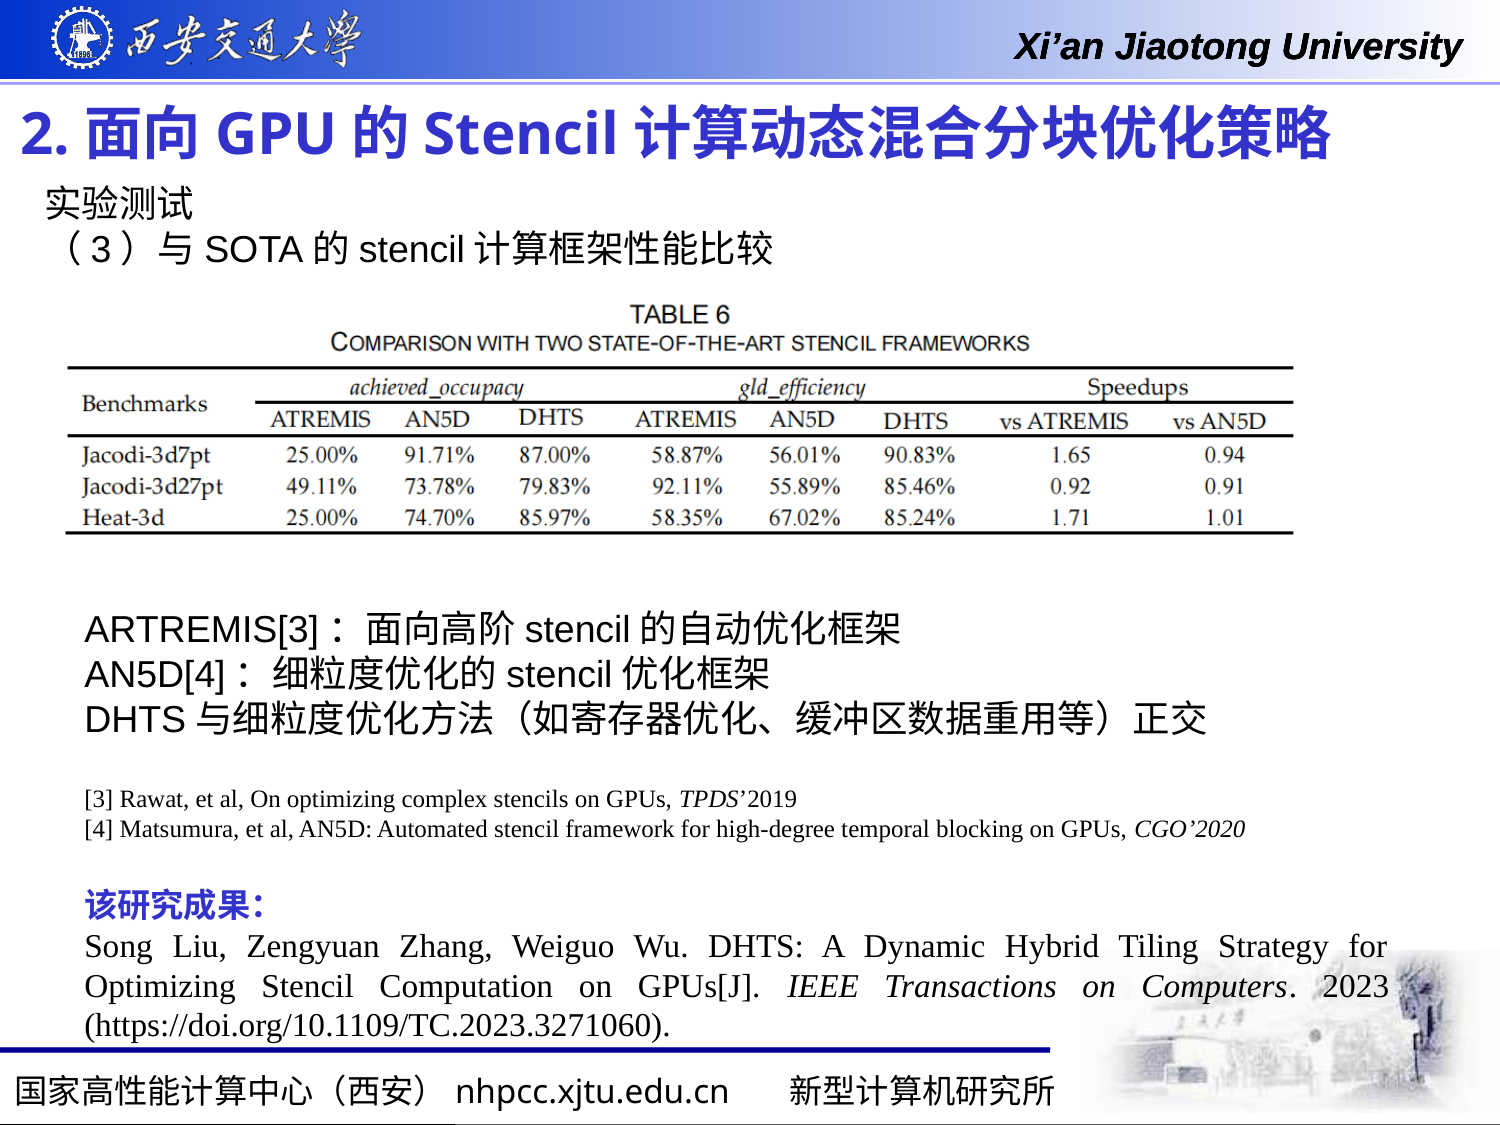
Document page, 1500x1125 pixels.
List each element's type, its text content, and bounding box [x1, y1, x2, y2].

title 2.面向GPU的Stencil计算动态混合分块优化策略 [5, 88, 1400, 160]
picture [125, 10, 363, 67]
text_box 该研究成果： Song Liu, Zengyuan Zhang, Weiguo Wu. DHTS: A Dynamic Hybrid Tiling Strategy for Optimizing Stencil Computation on GPUs[J]. IEEE Transactions on Computers. 2023 (https://doi.org/10.1109/TC.2023.3271060). [69, 876, 1405, 1051]
text_box [3] Rawat, et al, On optimizing complex stencils on GPUs, TPDS’2019 [4] Matsumura, et al, AN5D: Automated stencil framework for high-degree temporal blocking on GPUs, CGO’2020 [69, 775, 1308, 850]
picture [1081, 950, 1500, 1113]
text_box 实验测试 （3）与SOTA的stencil计算框架性能比较 [29, 172, 924, 277]
picture [52, 290, 1309, 547]
text_box ARTREMIS[3]：面向高阶stencil的自动优化框架 AN5D[4]：细粒度优化的stencil优化框架 DHTS与细粒度优化方法（如寄存器优化、缓冲区数据重用等）正交 [69, 597, 1469, 748]
picture [50, 5, 113, 69]
